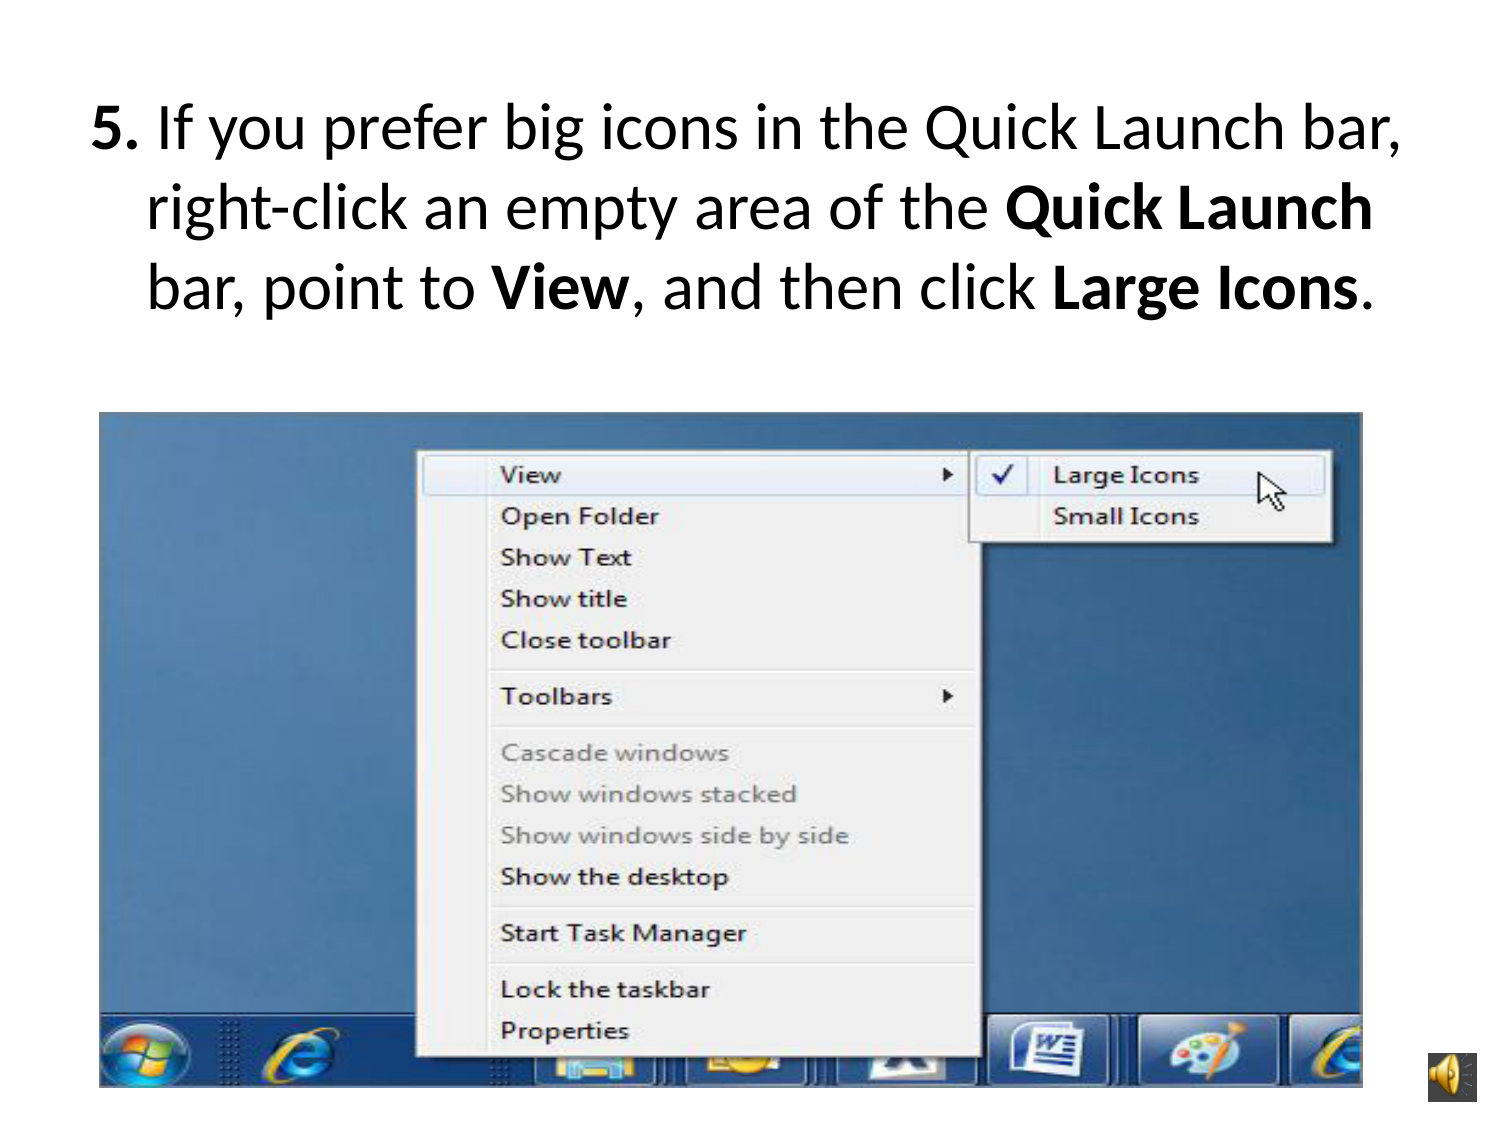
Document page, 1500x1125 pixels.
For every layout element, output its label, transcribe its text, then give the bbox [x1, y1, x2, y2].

picture [99, 412, 1363, 1088]
picture [1427, 1052, 1478, 1103]
list 5. If you prefer big icons in the Quick Launch bar, right-click an empty area of the Quick Launch bar, point to View, and then click Large Icons. [75, 75, 1425, 1005]
